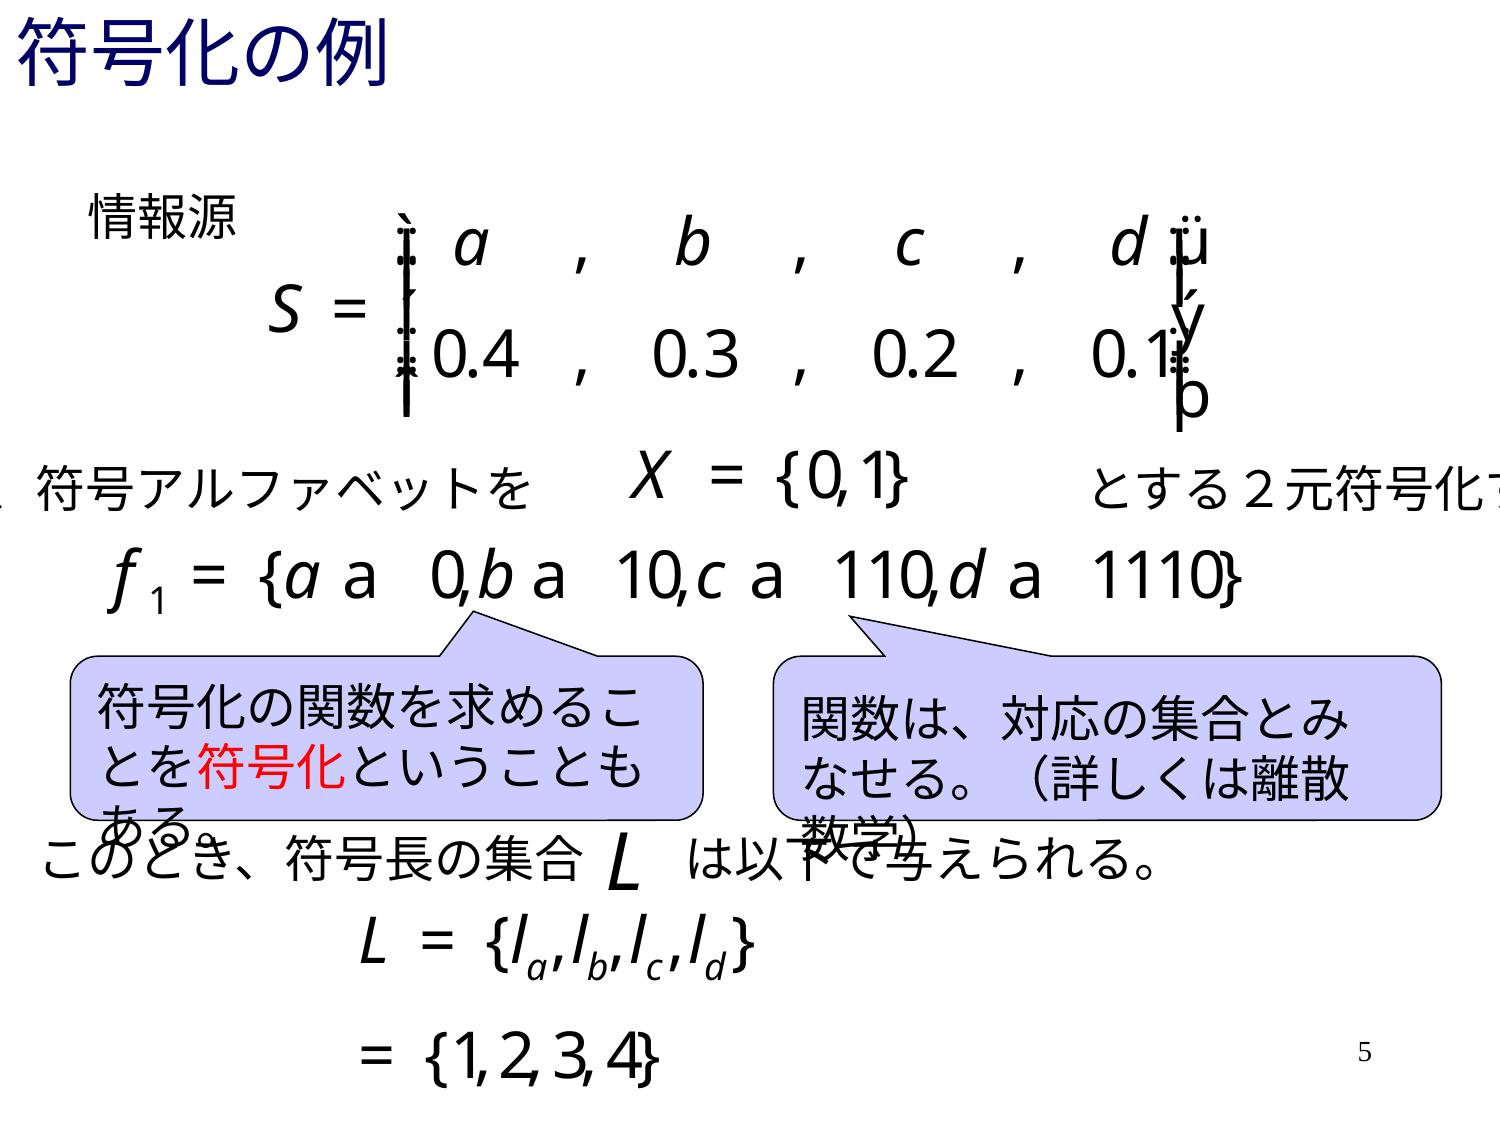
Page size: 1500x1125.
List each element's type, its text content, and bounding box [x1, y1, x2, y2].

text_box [106, 537, 1262, 627]
text_box このとき、符号長の集合 は以下で与えられる。 [675, 820, 1199, 895]
text_box [773, 634, 1442, 821]
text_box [596, 816, 672, 905]
text_box を、符号アルファベットを とする２元符号化する。 [0, 449, 619, 525]
slide_number 5 [1074, 1024, 1388, 1101]
text_box [70, 634, 698, 816]
text_box 関数は、対応の集合とみなせる。（詳しくは離散数学） [785, 679, 1395, 875]
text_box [624, 437, 930, 526]
title 符号化の例 [0, 0, 1500, 101]
text_box を、符号アルファベットを とする２元符号化する。 [934, 449, 1500, 525]
text_box このとき、符号長の集合 は以下で与えられる。 [22, 820, 592, 895]
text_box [351, 902, 774, 1109]
text_box 符号化の関数を求めることを符号化ということもある。 [82, 667, 704, 820]
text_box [262, 199, 1213, 433]
text_box 情報源 [72, 178, 253, 254]
